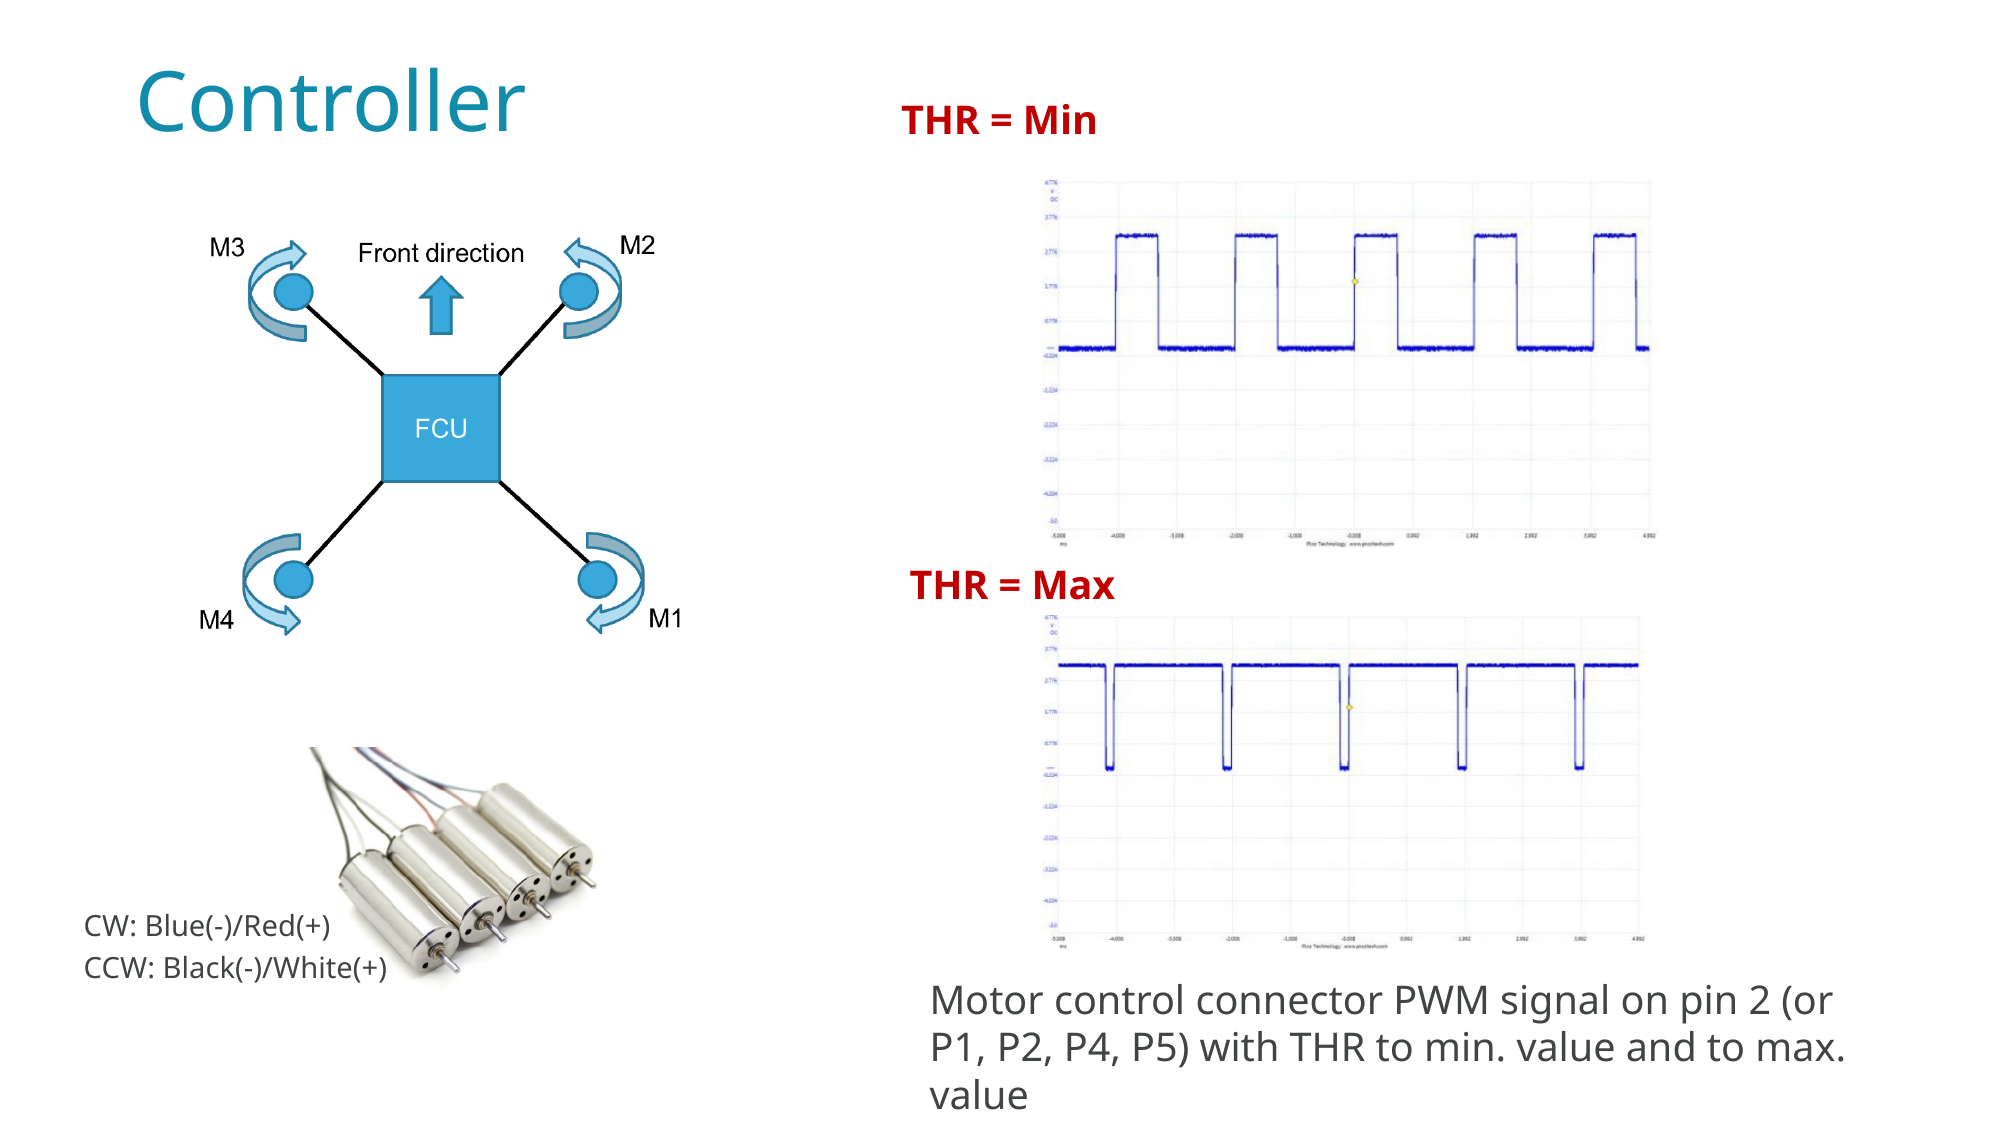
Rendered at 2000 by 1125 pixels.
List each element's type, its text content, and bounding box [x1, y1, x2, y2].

text_box CCW: Black(-)/White(+) [68, 942, 280, 992]
picture [1042, 615, 1648, 951]
text_box THR = Max [894, 552, 1131, 616]
picture [1042, 180, 1658, 548]
text_box CW: Blue(-)/Red(+) [68, 899, 280, 942]
text_box Motor control connector PWM signal on pin 2 (or P1, P2, P4, P5) with THR to min. value and to max. value [914, 967, 1915, 1125]
title Controller [135, 58, 1798, 151]
picture [182, 219, 700, 651]
picture [285, 747, 640, 1007]
text_box THR = Min [886, 87, 1114, 150]
